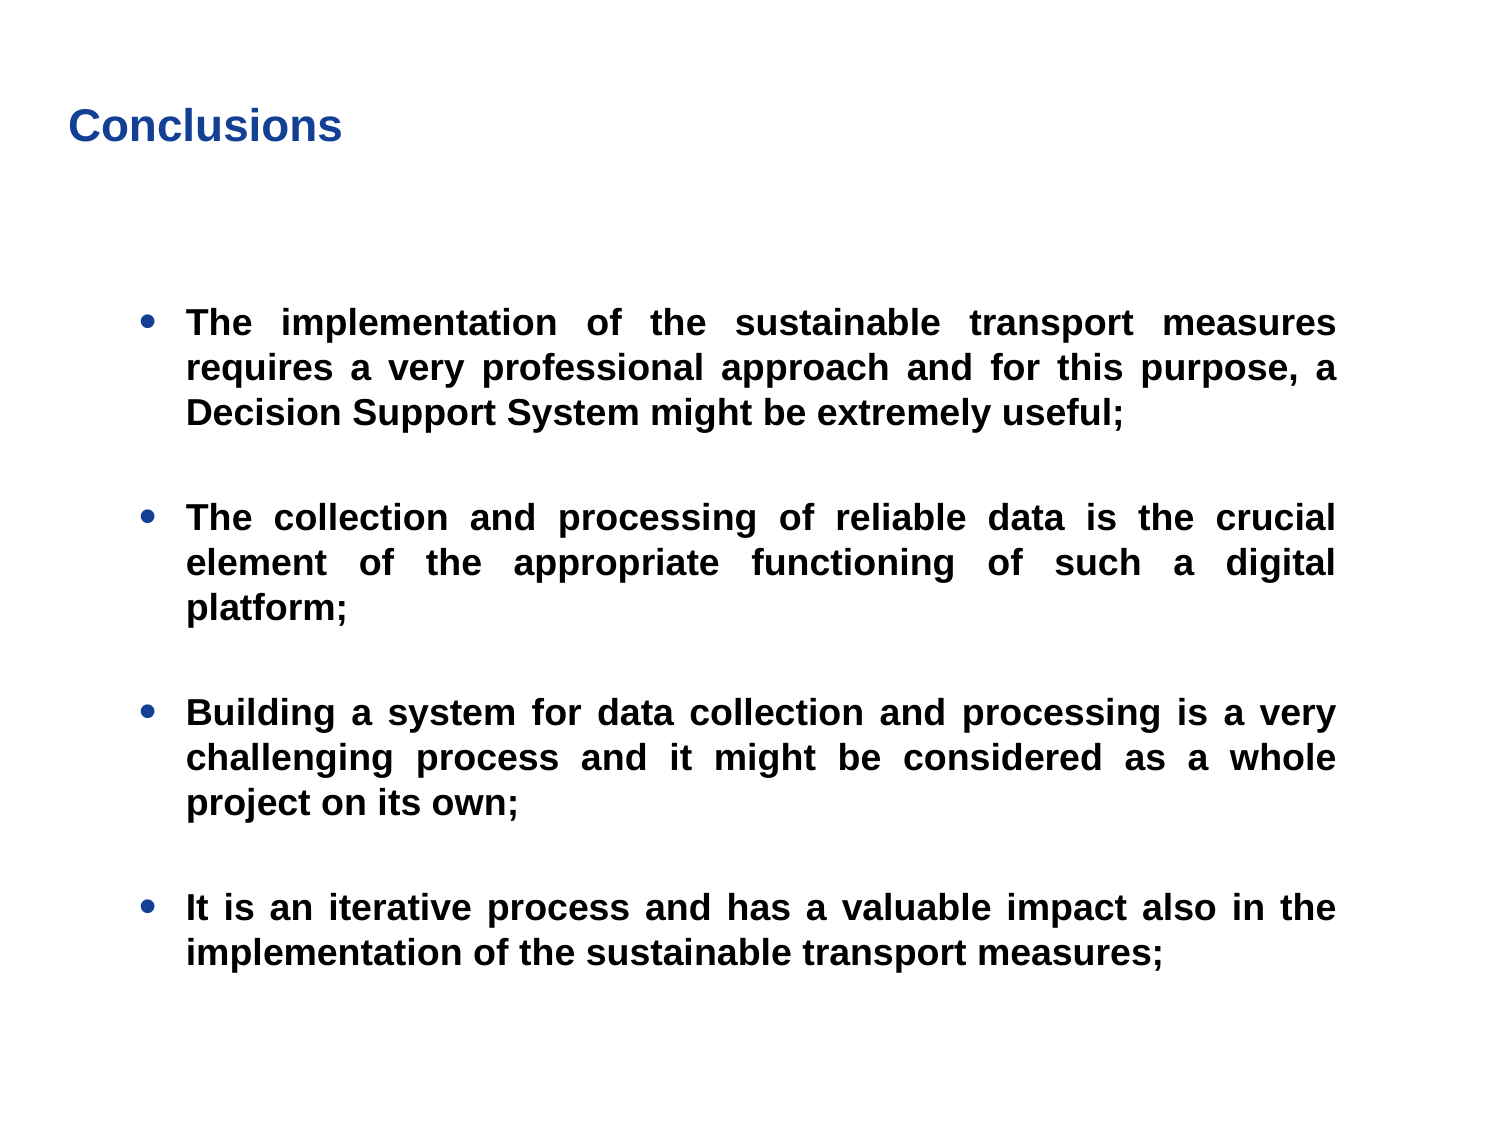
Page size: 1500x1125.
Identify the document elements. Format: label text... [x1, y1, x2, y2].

title Conclusions [52, 66, 1016, 180]
list The implementation of the sustainable transport measures requires a very professional approach and for this purpose, a Decision Support System might be extremely useful; The collection and processing of reliable data is the crucial element of the appropriate functioning of such a digital platform; Building a system for data collection and processing is a very challenging process and it might be considered as a whole project on its own; It is an iterative process and has a valuable impact also in the implementation of the sustainable transport measures; [123, 290, 1353, 1071]
